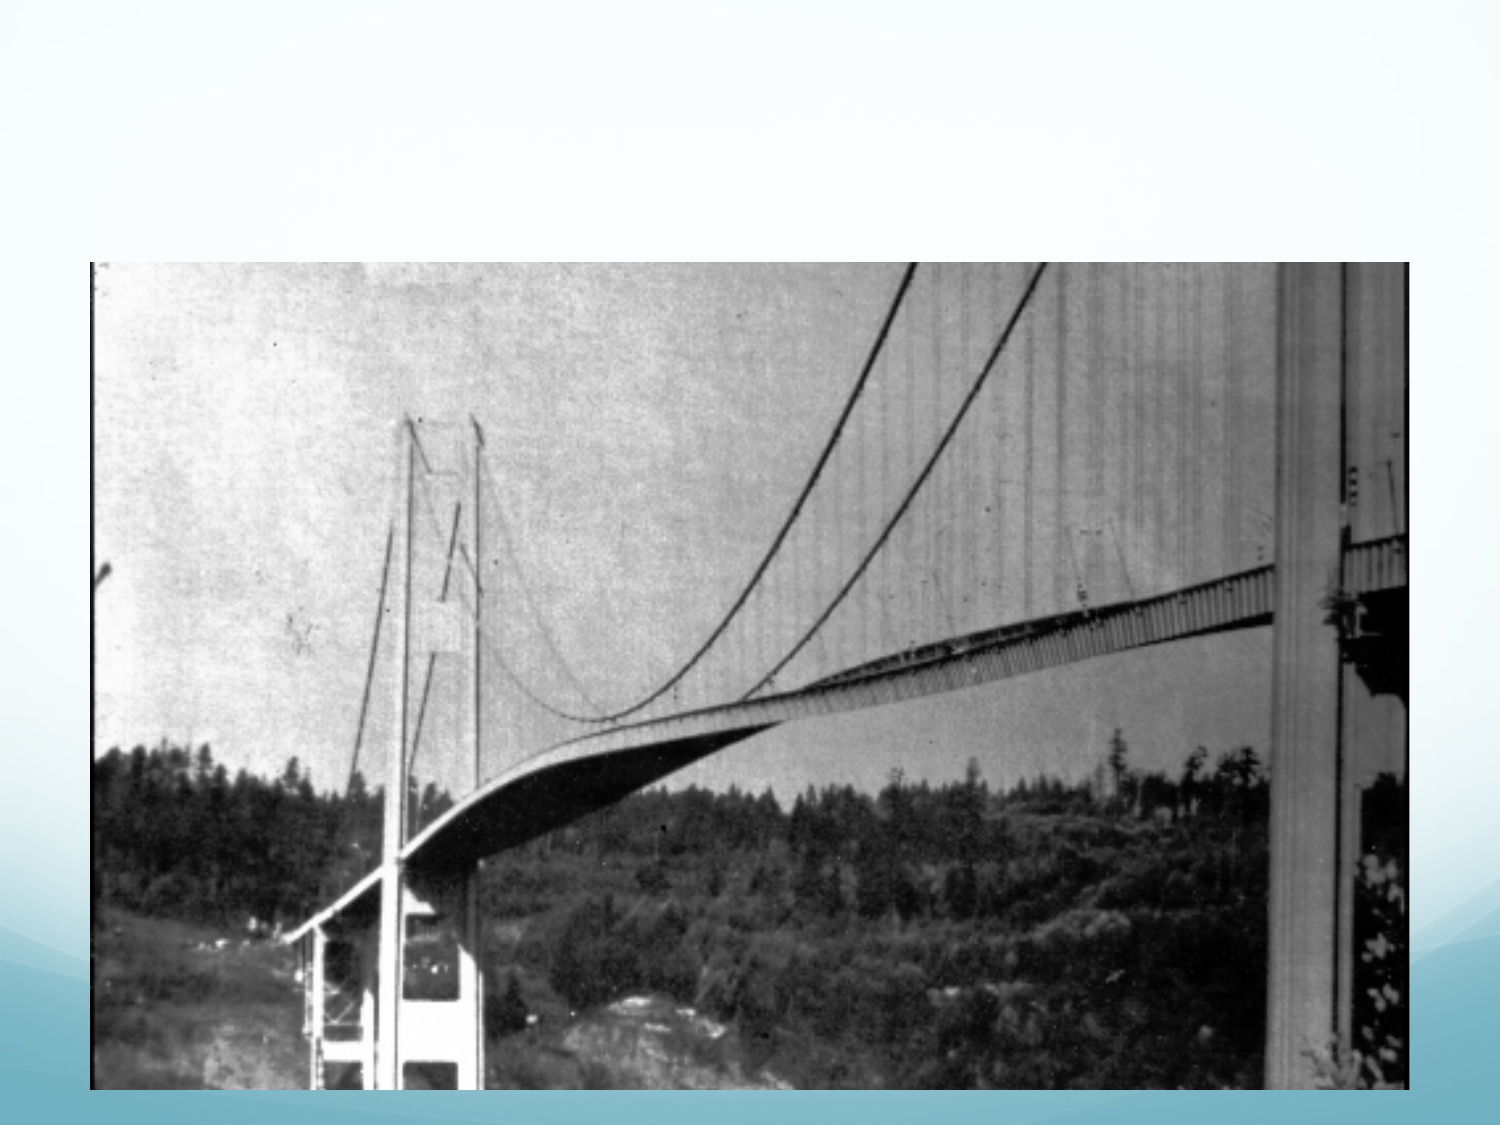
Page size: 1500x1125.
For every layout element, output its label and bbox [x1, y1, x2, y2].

list [89, 261, 1410, 1090]
